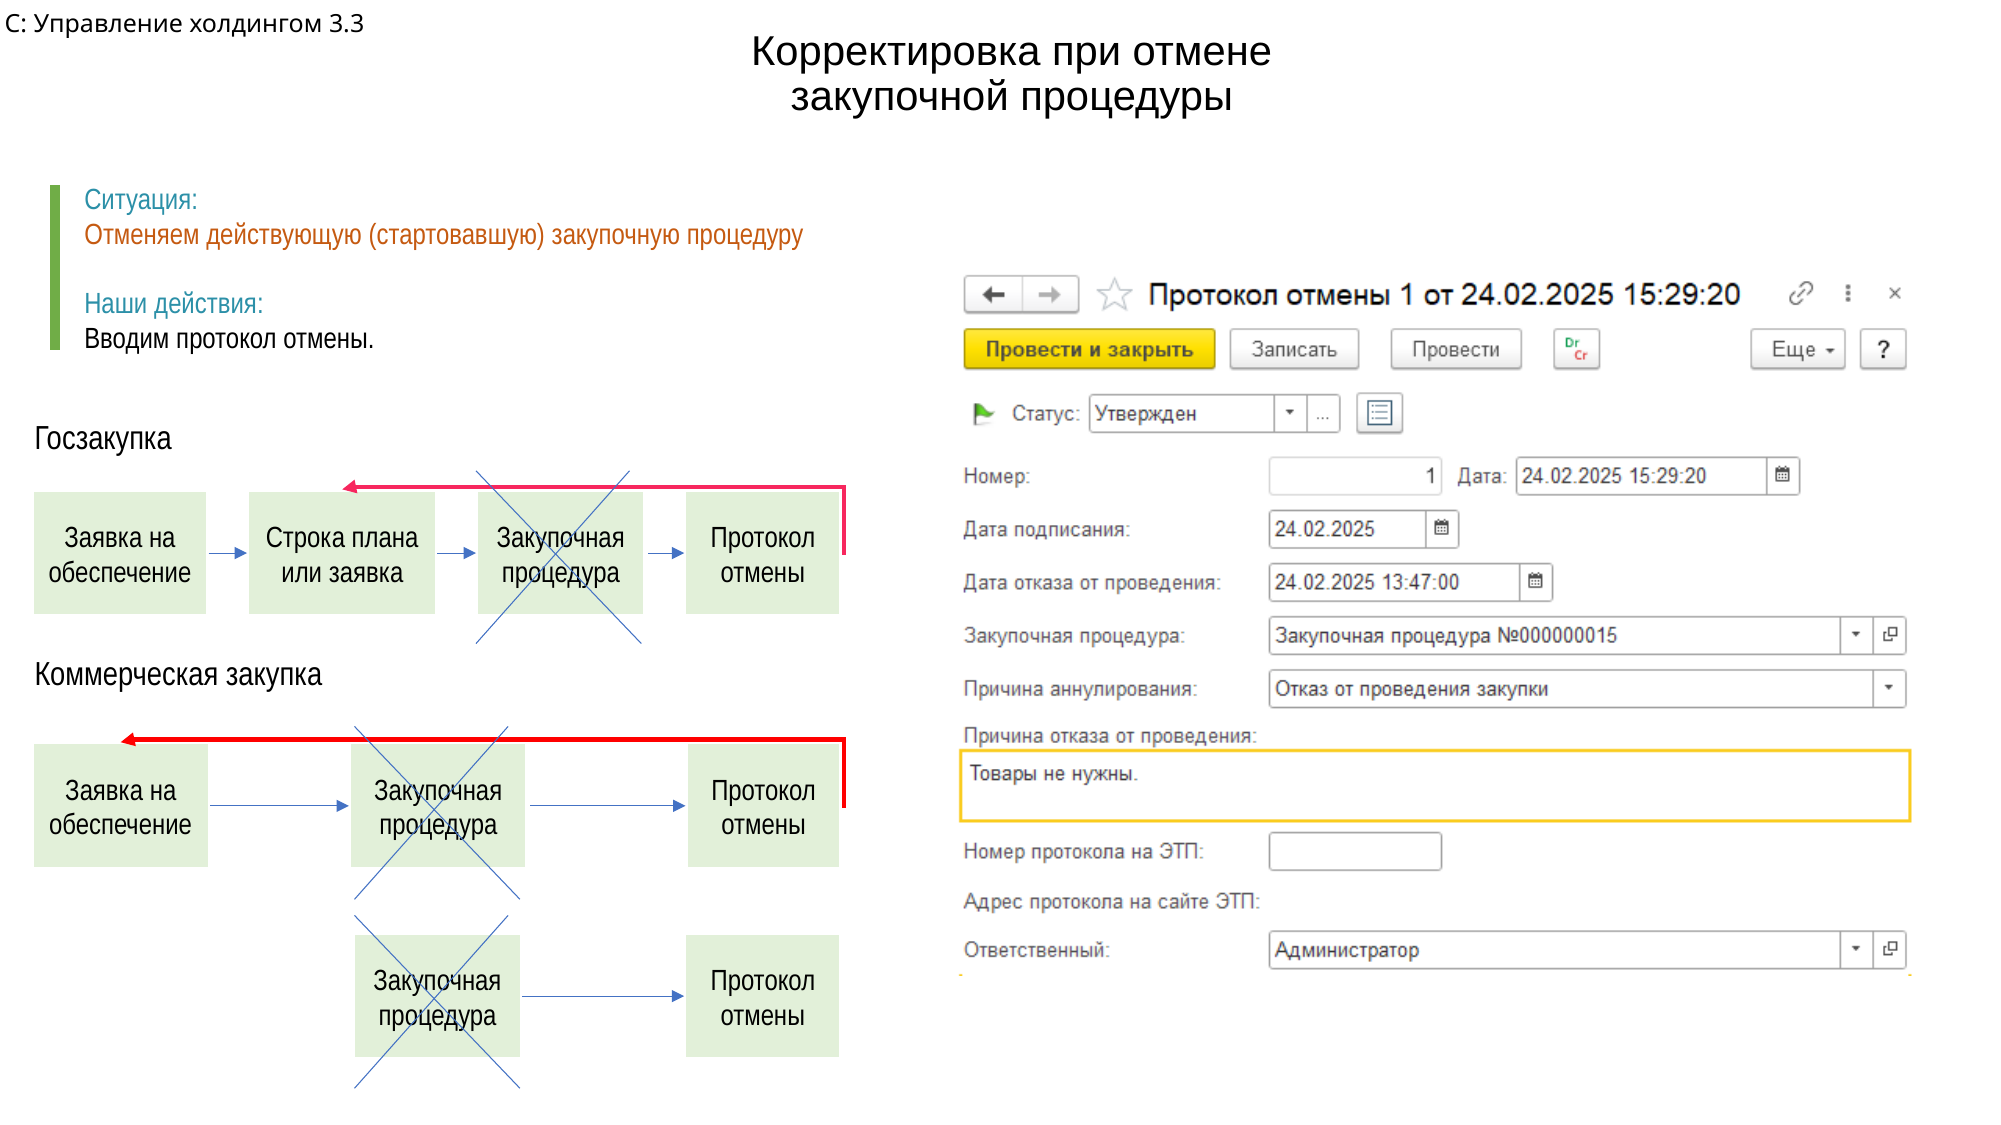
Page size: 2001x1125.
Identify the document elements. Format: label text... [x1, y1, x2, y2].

text_box 1С: Управление холдингом 3.3 [0, 0, 380, 46]
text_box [354, 726, 509, 900]
picture [949, 266, 1918, 976]
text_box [509, 915, 520, 1089]
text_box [509, 726, 520, 900]
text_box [19, 408, 842, 617]
text_box Корректировка при отмене закупочной процедуры [527, 1, 1496, 128]
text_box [55, 172, 823, 365]
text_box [19, 645, 842, 870]
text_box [475, 470, 630, 644]
text_box Протокол отмены [684, 932, 842, 1060]
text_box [354, 915, 509, 1089]
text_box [630, 470, 642, 644]
